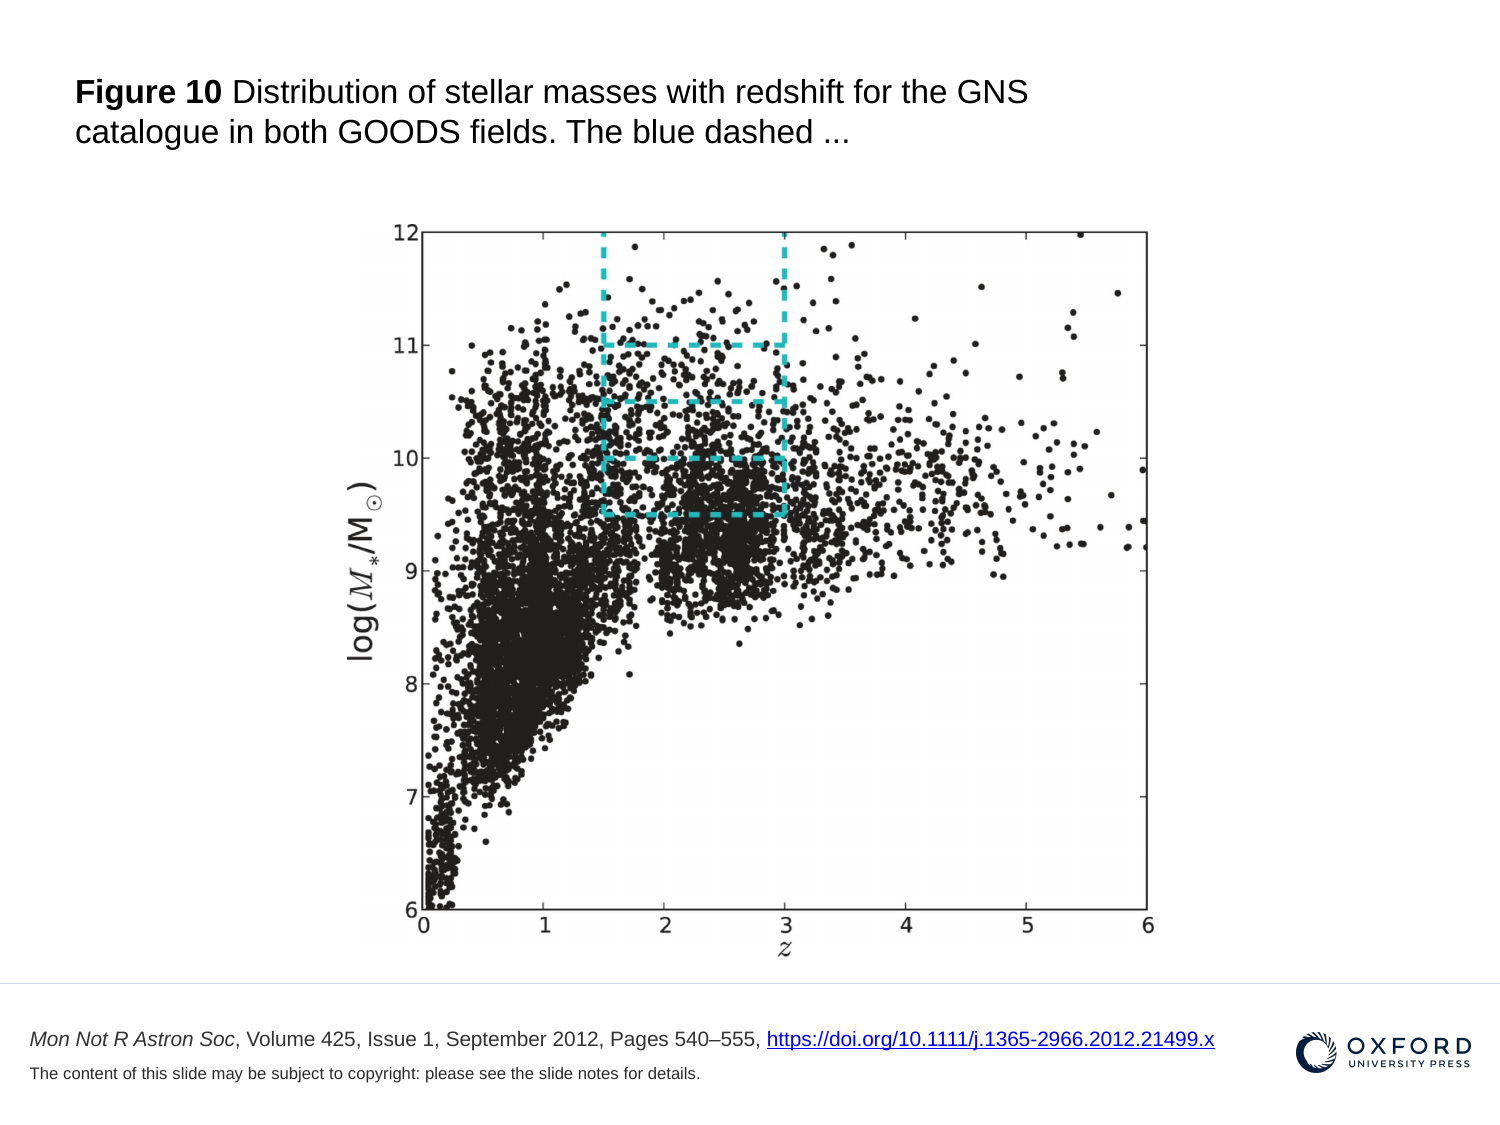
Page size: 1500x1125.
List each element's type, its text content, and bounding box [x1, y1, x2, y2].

picture [347, 224, 1154, 957]
footer Mon Not R Astron Soc, Volume 425, Issue 1, September 2012, Pages 540–555, https://doi.org/10.1111/j.1365-2966.2012.21499.x The content of this slide may be subject to copyright: please see the slide notes for details. [0, 983, 1260, 1125]
title Figure 10 Distribution of stellar masses with redshift for the GNS catalogue in both GOODS fields. The blue dashed ... [75, 69, 1078, 171]
picture [1296, 1032, 1471, 1073]
